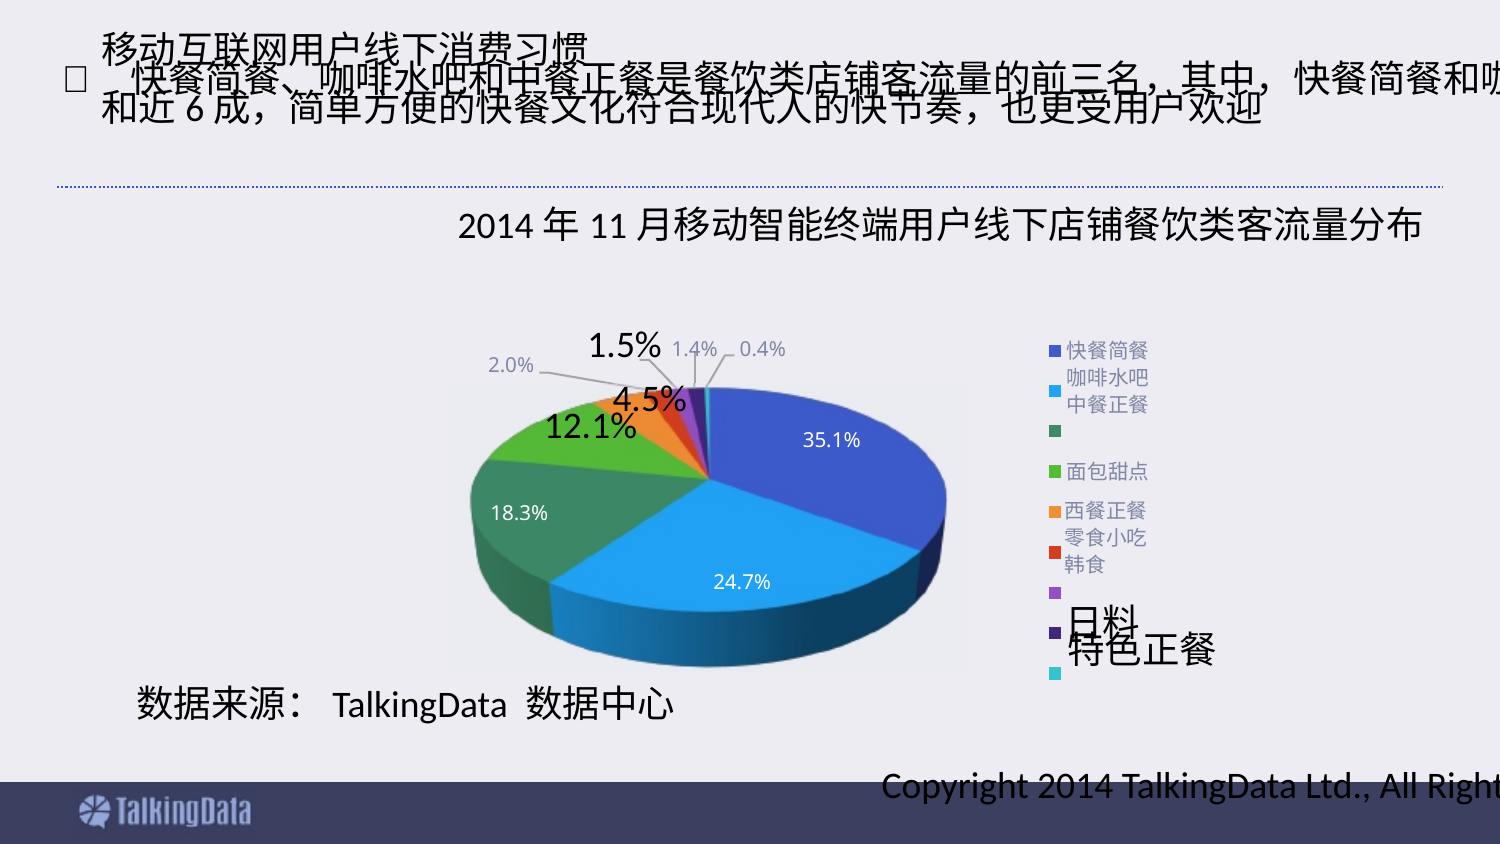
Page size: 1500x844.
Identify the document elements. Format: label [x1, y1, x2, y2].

text_box [0, 0, 1500, 844]
picture [72, 787, 257, 838]
picture [449, 383, 967, 674]
